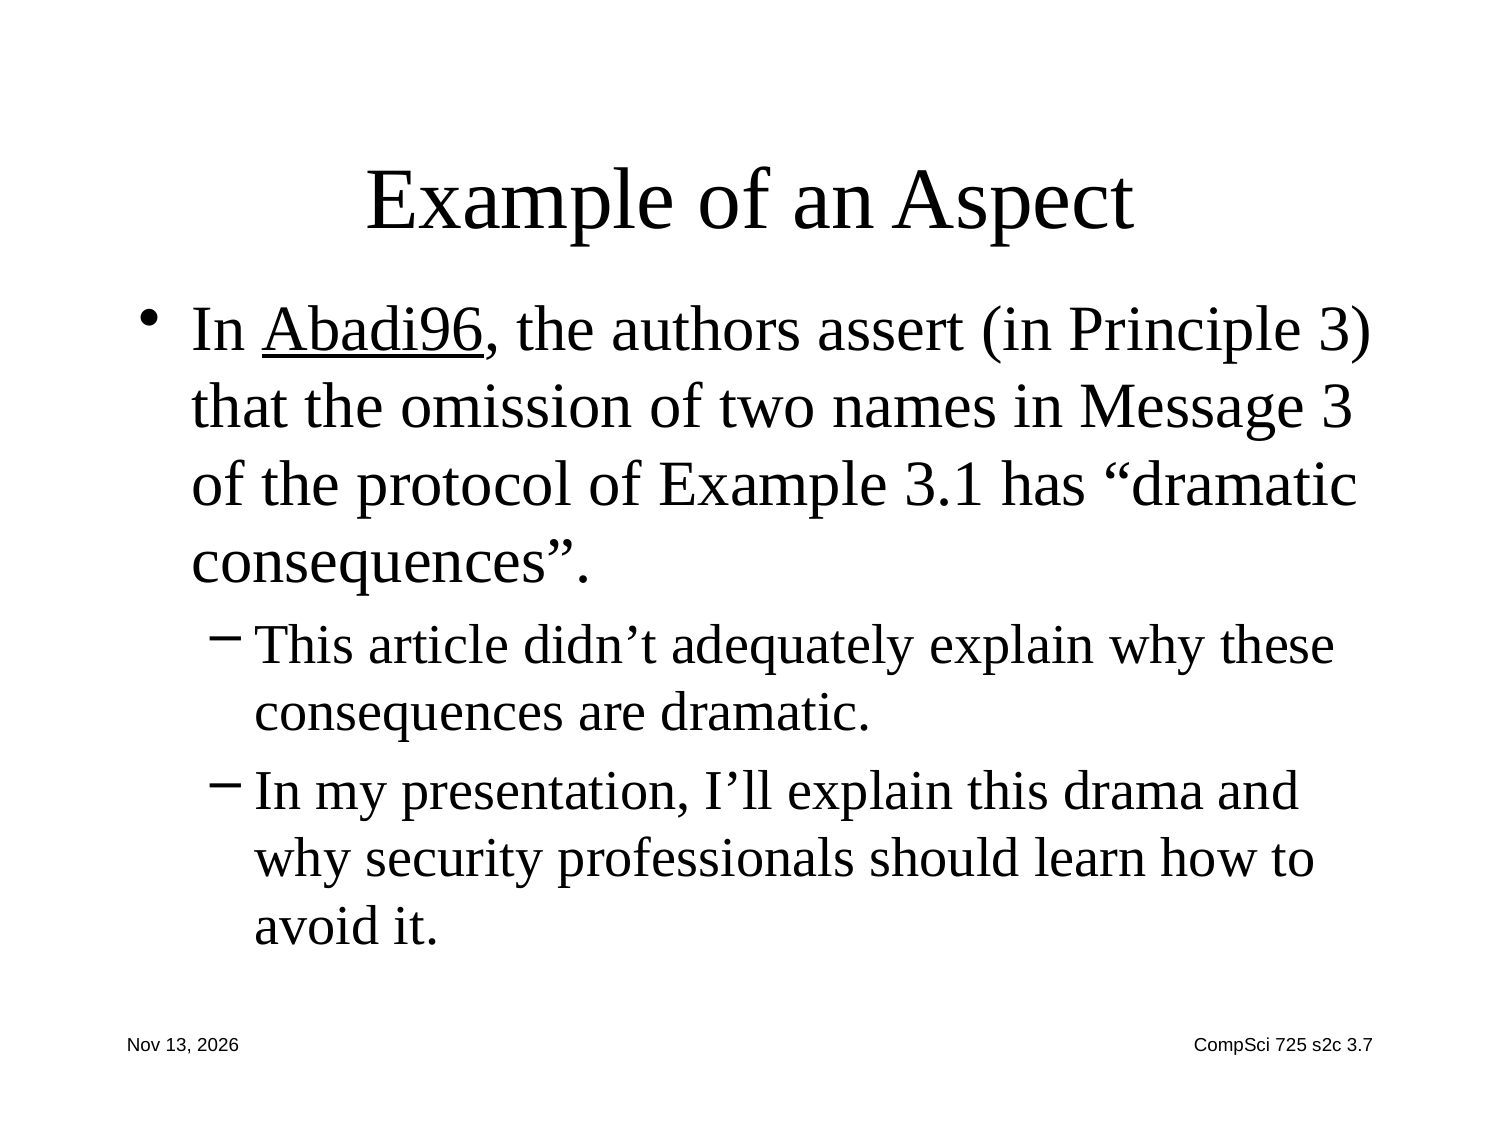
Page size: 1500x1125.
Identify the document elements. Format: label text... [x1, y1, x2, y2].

slide_number CompSci 725 s2c 3.7 [1074, 1024, 1388, 1101]
slide_number 19-Jul-16 [112, 1024, 426, 1101]
list In Abadi96, the authors assert (in Principle 3) that the omission of two names in Message 3 of the protocol of Example 3.1 has “dramatic consequences”. This article didn’t adequately explain why these consequences are dramatic. In my presentation, I’ll explain this drama and why security professionals should learn how to avoid it. [123, 278, 1400, 1012]
title Example of an Aspect [112, 99, 1388, 288]
